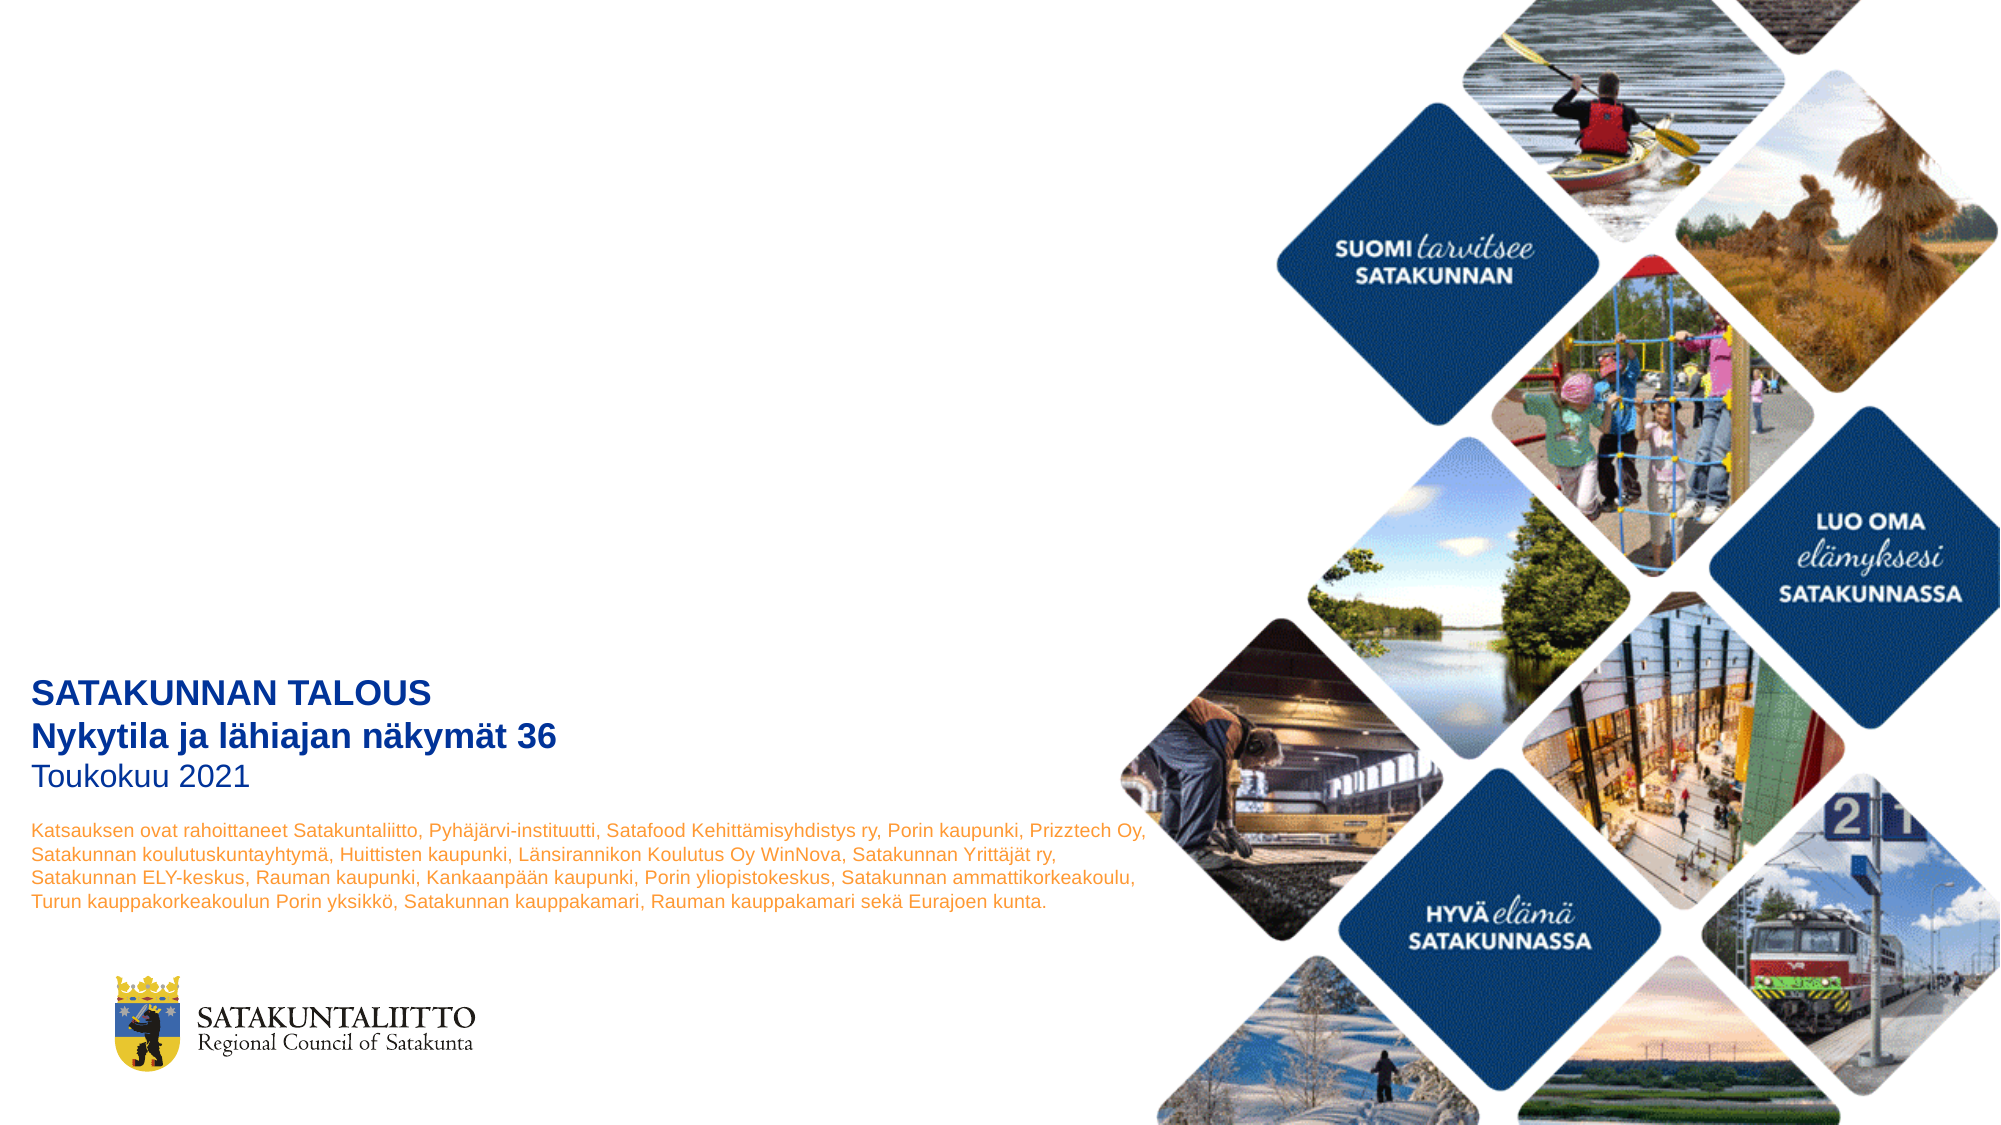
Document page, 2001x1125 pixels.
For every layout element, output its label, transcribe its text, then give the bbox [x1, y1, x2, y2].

picture [1099, 0, 2000, 1125]
title SATAKUNNAN TALOUS Nykytila ja lähiajan näkymät 36 Toukokuu 2021 Katsauksen ovat rahoittaneet Satakuntaliitto, Pyhäjärvi-instituutti, Satafood Kehittämisyhdistys ry, Porin kaupunki, Prizztech Oy, Satakunnan koulutuskuntayhtymä, Huittisten kaupunki, Länsirannikon Koulutus Oy WinNova, Satakunnan Yrittäjät ry, Satakunnan ELY-keskus, Rauman kaupunki, Kankaanpään kaupunki, Porin yliopistokeskus, Satakunnan ammattikorkeakoulu, Turun kauppakorkeakoulun Porin yksikkö, Satakunnan kauppakamari, Rauman kauppakamari sekä Eurajoen kunta. [16, 528, 1099, 920]
picture [114, 975, 476, 1072]
